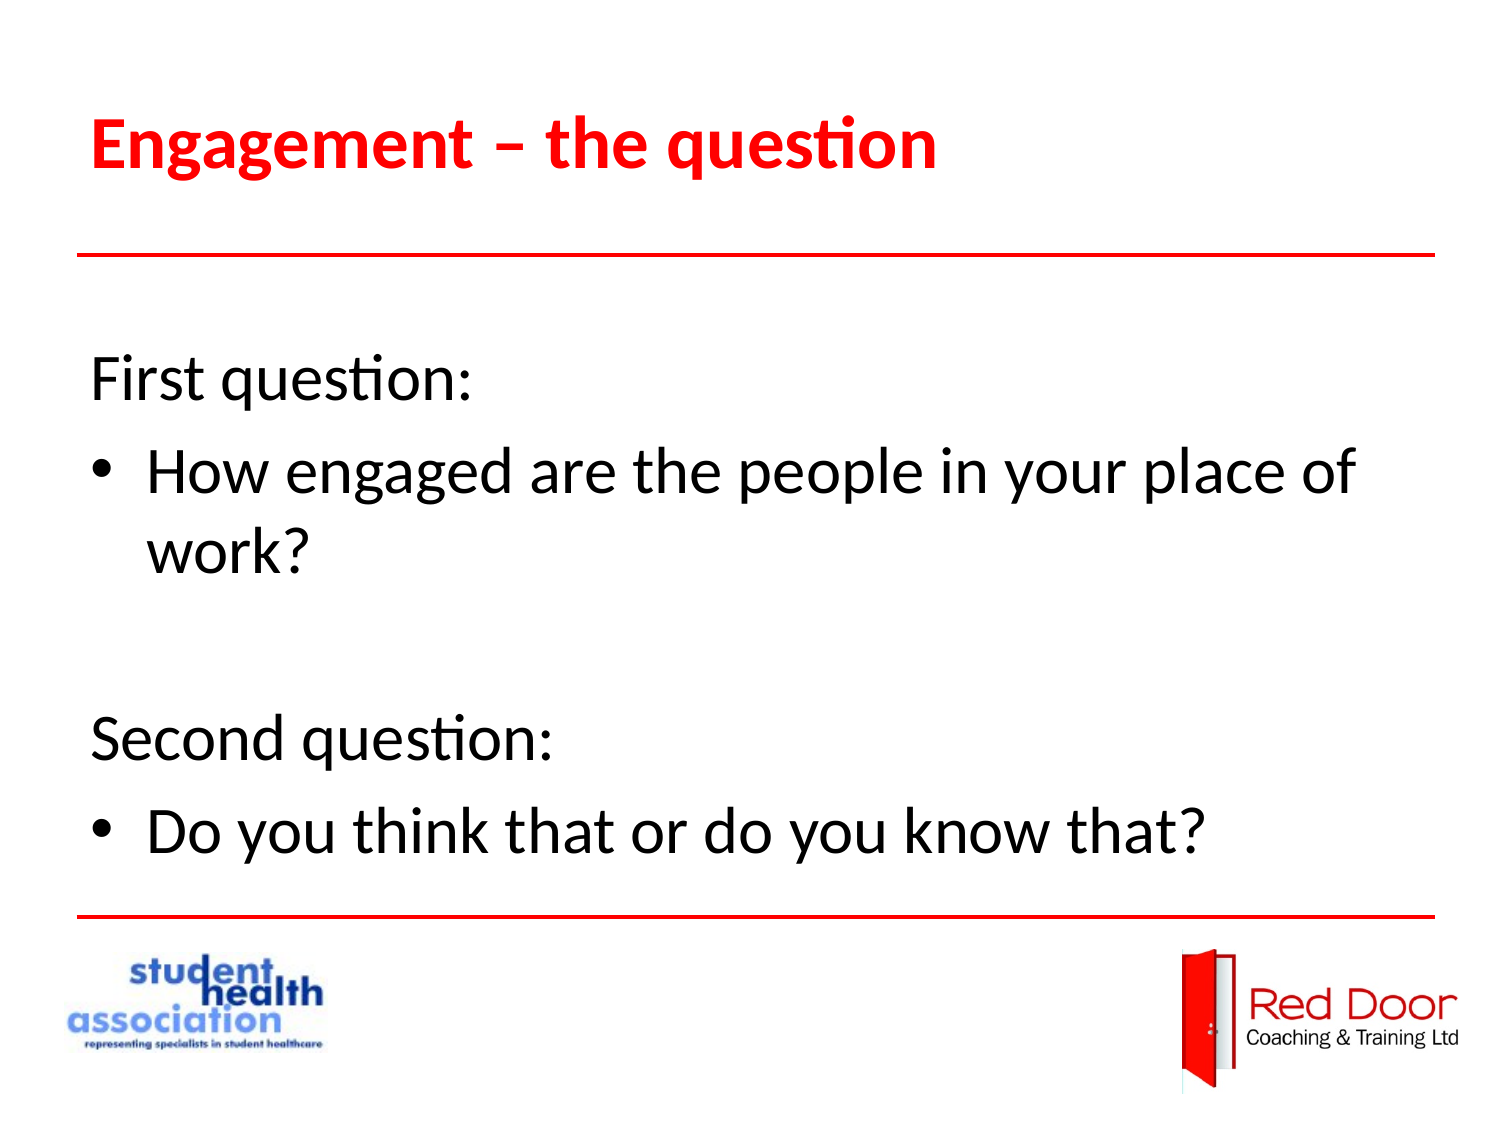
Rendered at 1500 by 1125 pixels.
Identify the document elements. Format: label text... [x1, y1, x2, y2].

picture [1182, 949, 1459, 1094]
list First question: How engaged are the people in your place of work? Second question: Do you think that or do you know that? [75, 326, 1425, 906]
picture [64, 952, 328, 1053]
title Engagement – the question [75, 45, 1425, 233]
